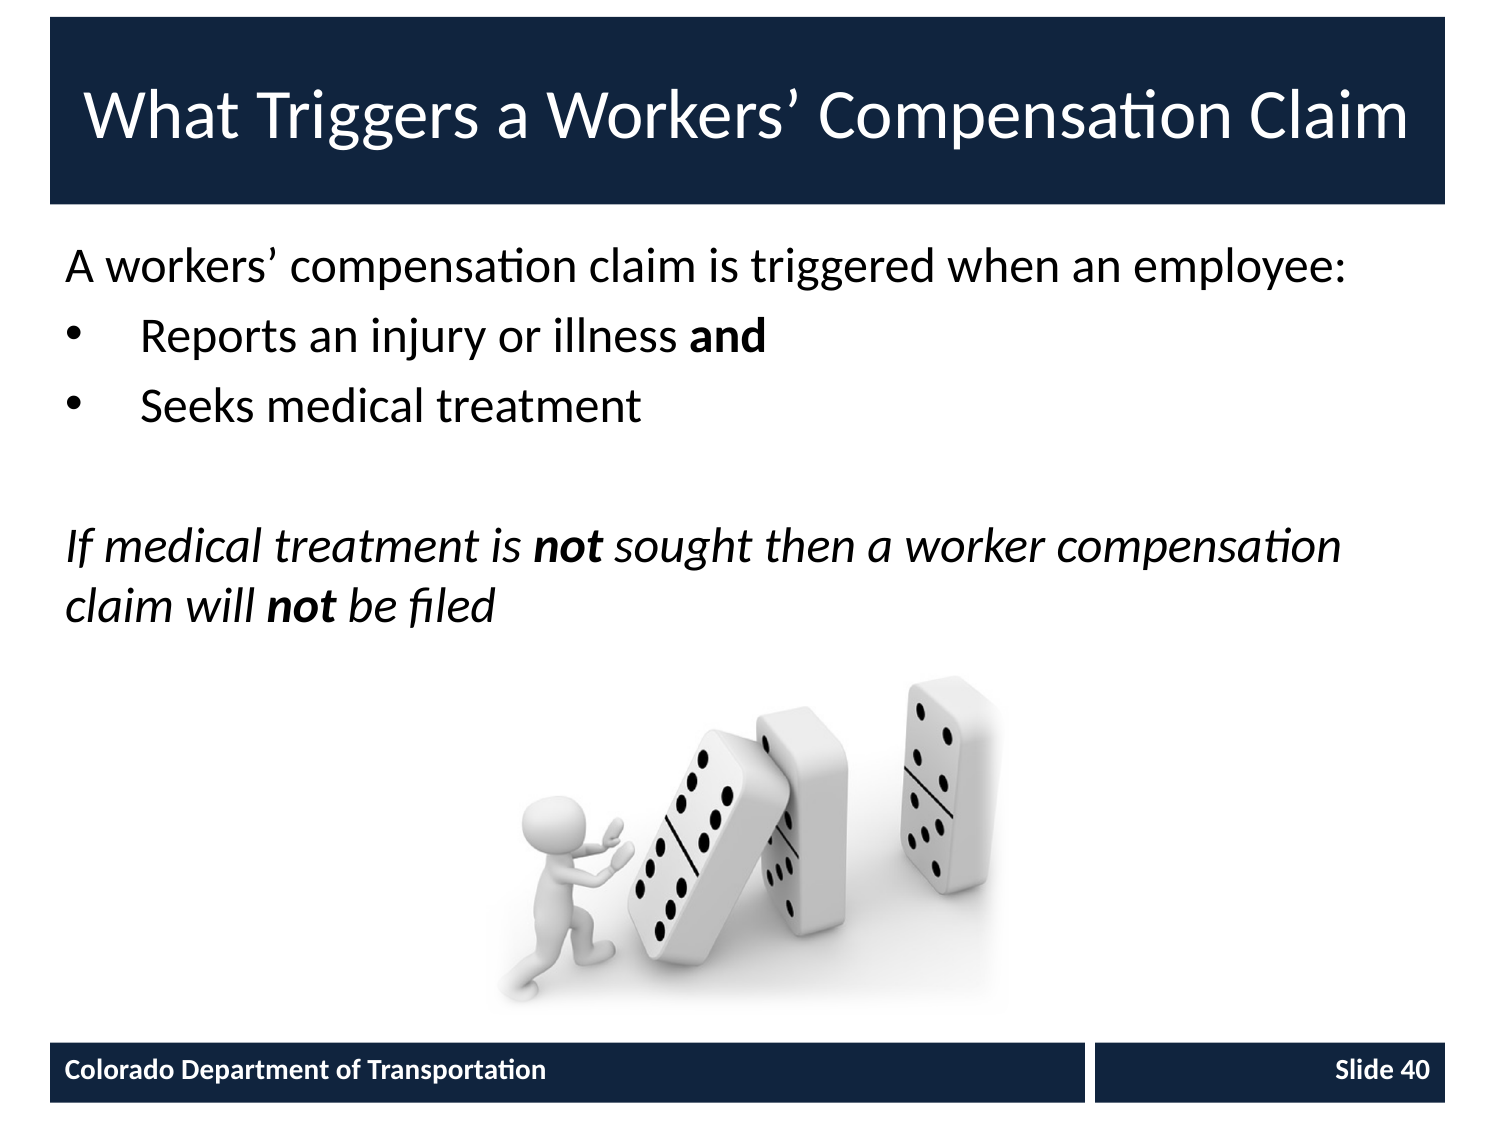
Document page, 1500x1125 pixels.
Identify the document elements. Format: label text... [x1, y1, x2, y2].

slide_number Slide 40 [1095, 1042, 1445, 1103]
list A workers’ compensation claim is triggered when an employee: Reports an injury or illness and Seeks medical treatment If medical treatment is not sought then a worker compensation claim will not be filed [49, 224, 1446, 1036]
title What Triggers a Workers’ Compensation Claim [49, 16, 1446, 205]
picture [485, 656, 1010, 1015]
footer Colorado Department of Transportation [50, 1042, 1085, 1103]
